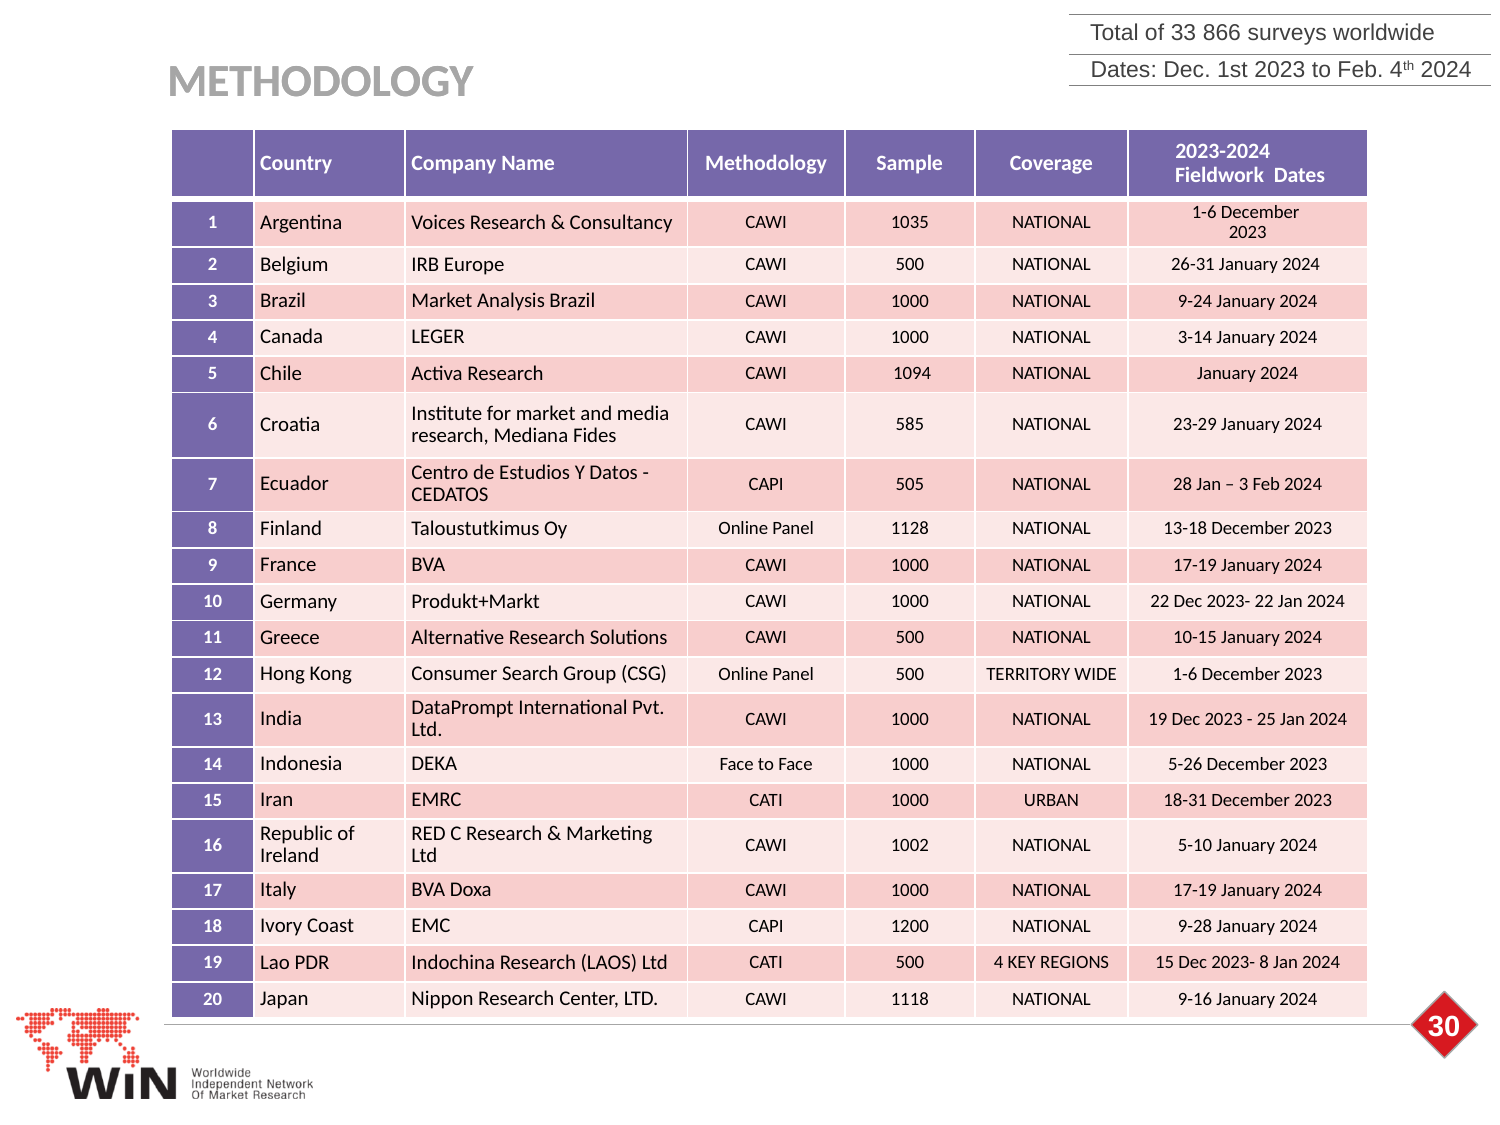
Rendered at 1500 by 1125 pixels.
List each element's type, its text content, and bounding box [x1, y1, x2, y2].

table_cell NATIONAL [976, 621, 1127, 656]
table_cell TERRITORY WIDE [976, 658, 1127, 692]
table_cell Indochina Research (LAOS) Ltd [406, 946, 687, 981]
table_cell 505 [846, 459, 974, 511]
table_cell NATIONAL [976, 459, 1127, 511]
table_cell 6 [172, 393, 253, 457]
table_cell 15 Dec 2023- 8 Jan 2024 [1129, 946, 1367, 981]
table_cell CAWI [688, 585, 844, 620]
table_cell EMC [406, 910, 687, 944]
table_cell NATIONAL [976, 820, 1127, 872]
table_cell France [255, 549, 404, 583]
table_cell Activa Research [406, 357, 687, 392]
table_cell NATIONAL [976, 983, 1127, 1017]
table_header Coverage [976, 130, 1127, 196]
table_cell CAWI [688, 248, 844, 283]
table_cell 15 [172, 784, 253, 818]
table_cell 500 [846, 946, 974, 981]
table_cell 1200 [846, 910, 974, 944]
table_cell India [255, 694, 404, 746]
table_cell DEKA [406, 748, 687, 782]
table_cell NATIONAL [976, 393, 1127, 457]
table_cell 10 [172, 585, 253, 620]
table_cell CATI [688, 946, 844, 981]
table_cell Ivory Coast [255, 910, 404, 944]
table_cell 9-16 January 2024 [1129, 983, 1367, 1017]
table_cell 500 [846, 248, 974, 283]
table_cell 1000 [846, 285, 974, 319]
table_cell Brazil [255, 285, 404, 319]
table_cell 1000 [846, 874, 974, 908]
table_cell CATI [688, 784, 844, 818]
table_cell 1002 [846, 820, 974, 872]
table_cell Germany [255, 585, 404, 620]
table_cell 14 [172, 748, 253, 782]
table_cell EMRC [406, 784, 687, 818]
table_cell 5-26 December 2023 [1129, 748, 1367, 782]
table_cell 4 KEY REGIONS [976, 946, 1127, 981]
table_cell 18 [172, 910, 253, 944]
table_cell 1000 [846, 585, 974, 620]
table_cell 13-18 December 2023 [1129, 512, 1367, 547]
table_cell 500 [846, 621, 974, 656]
table_cell Italy [255, 874, 404, 908]
table_cell Iran [255, 784, 404, 818]
table_cell Hong Kong [255, 658, 404, 692]
table_cell 1094 [846, 357, 974, 392]
table_cell 1 [172, 202, 253, 246]
table_header Sample [846, 130, 974, 196]
table_cell NATIONAL [976, 285, 1127, 319]
table_cell NATIONAL [976, 357, 1127, 392]
table_cell NATIONAL [976, 248, 1127, 283]
table_cell 9-28 January 2024 [1129, 910, 1367, 944]
table_cell CAWI [688, 321, 844, 355]
table_cell 10-15 January 2024 [1129, 621, 1367, 656]
table_cell Nippon Research Center, LTD. [406, 983, 687, 1017]
table_cell IRB Europe [406, 248, 687, 283]
table_cell 17 [172, 874, 253, 908]
table_cell 1000 [846, 784, 974, 818]
table_cell Consumer Search Group (CSG) [406, 658, 687, 692]
table_cell Finland [255, 512, 404, 547]
table_cell Produkt+Markt [406, 585, 687, 620]
table_header Methodology [688, 130, 844, 196]
table_cell 12 [172, 658, 253, 692]
table_cell Indonesia [255, 748, 404, 782]
table_cell NATIONAL [976, 321, 1127, 355]
table_cell Chile [255, 357, 404, 392]
table_cell 4 [172, 321, 253, 355]
table_cell CAWI [688, 621, 844, 656]
table_cell Centro de Estudios Y Datos - CEDATOS [406, 459, 687, 511]
table_cell CAWI [688, 983, 844, 1017]
table_cell January 2024 [1129, 357, 1367, 392]
picture [16, 1008, 313, 1099]
table_cell 13 [172, 694, 253, 746]
table_cell DataPrompt International Pvt. Ltd. [406, 694, 687, 746]
table_cell Online Panel [688, 512, 844, 547]
table_cell 1000 [846, 549, 974, 583]
table_cell NATIONAL [976, 202, 1127, 246]
table_cell BVA [406, 549, 687, 583]
table_cell CAPI [688, 910, 844, 944]
table_cell BVA Doxa [406, 874, 687, 908]
table_cell 2 [172, 248, 253, 283]
table_cell NATIONAL [976, 910, 1127, 944]
table_cell 1035 [846, 202, 974, 246]
table_cell Ecuador [255, 459, 404, 511]
table_cell Face to Face [688, 748, 844, 782]
table_cell CAWI [688, 285, 844, 319]
table_header [172, 130, 253, 196]
table_cell NATIONAL [976, 748, 1127, 782]
table_cell 1000 [846, 321, 974, 355]
table_cell 585 [846, 393, 974, 457]
table_cell CAWI [688, 820, 844, 872]
table_cell URBAN [976, 784, 1127, 818]
table_cell 5-10 January 2024 [1129, 820, 1367, 872]
table_cell 16 [172, 820, 253, 872]
table_cell CAWI [688, 874, 844, 908]
table_cell CAWI [688, 393, 844, 457]
table_cell NATIONAL [976, 549, 1127, 583]
table_cell 20 [172, 983, 253, 1017]
table_cell Canada [255, 321, 404, 355]
table_cell Voices Research & Consultancy [406, 202, 687, 246]
table_cell Japan [255, 983, 404, 1017]
table_cell Institute for market and media research, Mediana Fides [406, 393, 687, 457]
table_cell 500 [846, 658, 974, 692]
table_cell 5 [172, 357, 253, 392]
table_cell 1000 [846, 694, 974, 746]
table_cell CAPI [688, 459, 844, 511]
table_cell Alternative Research Solutions [406, 621, 687, 656]
table_cell Croatia [255, 393, 404, 457]
table_cell CAWI [688, 549, 844, 583]
table_cell 17-19 January 2024 [1129, 549, 1367, 583]
table_cell 18-31 December 2023 [1129, 784, 1367, 818]
table_header Country [255, 130, 404, 196]
table_cell 26-31 January 2024 [1129, 248, 1367, 283]
table_cell NATIONAL [976, 694, 1127, 746]
table_cell NATIONAL [976, 512, 1127, 547]
table_cell 22 Dec 2023- 22 Jan 2024 [1129, 585, 1367, 620]
table_cell 3-14 January 2024 [1129, 321, 1367, 355]
table_cell 8 [172, 512, 253, 547]
table_cell NATIONAL [976, 874, 1127, 908]
table_cell 17-19 January 2024 [1129, 874, 1367, 908]
table_cell 9 [172, 549, 253, 583]
table_cell Greece [255, 621, 404, 656]
table_cell 3 [172, 285, 253, 319]
text_box METHODOLOGY [152, 42, 1408, 113]
table_cell NATIONAL [976, 585, 1127, 620]
table_cell Market Analysis Brazil [406, 285, 687, 319]
table_header Company Name [406, 130, 687, 196]
table_cell 7 [172, 459, 253, 511]
table_cell Republic of Ireland [255, 820, 404, 872]
text_box Total of 33 866 surveys worldwide [1075, 10, 1500, 47]
table_cell 19 [172, 946, 253, 981]
table_cell 11 [172, 621, 253, 656]
text_box Dates: Dec. 1st 2023 to Feb. 4th 2024 [1075, 47, 1500, 90]
table_cell CAWI [688, 357, 844, 392]
table_cell 9-24 January 2024 [1129, 285, 1367, 319]
table_cell Lao PDR [255, 946, 404, 981]
table_cell Taloustutkimus Oy [406, 512, 687, 547]
table_cell 1000 [846, 748, 974, 782]
table_header 2023-2024 Fieldwork Dates [1129, 130, 1367, 196]
table_cell Online Panel [688, 658, 844, 692]
table_cell RED C Research & Marketing Ltd [406, 820, 687, 872]
table_cell Belgium [255, 248, 404, 283]
table_cell 28 Jan – 3 Feb 2024 [1129, 459, 1367, 511]
table_cell Argentina [255, 202, 404, 246]
table_cell 1-6 December 2023 [1129, 202, 1367, 246]
table_cell 1118 [846, 983, 974, 1017]
table_cell CAWI [688, 694, 844, 746]
table_cell LEGER [406, 321, 687, 355]
table_cell CAWI [688, 202, 844, 246]
table_cell 1128 [846, 512, 974, 547]
table_cell 1-6 December 2023 [1129, 658, 1367, 692]
table_cell 19 Dec 2023 - 25 Jan 2024 [1129, 694, 1367, 746]
table_cell 23-29 January 2024 [1129, 393, 1367, 457]
